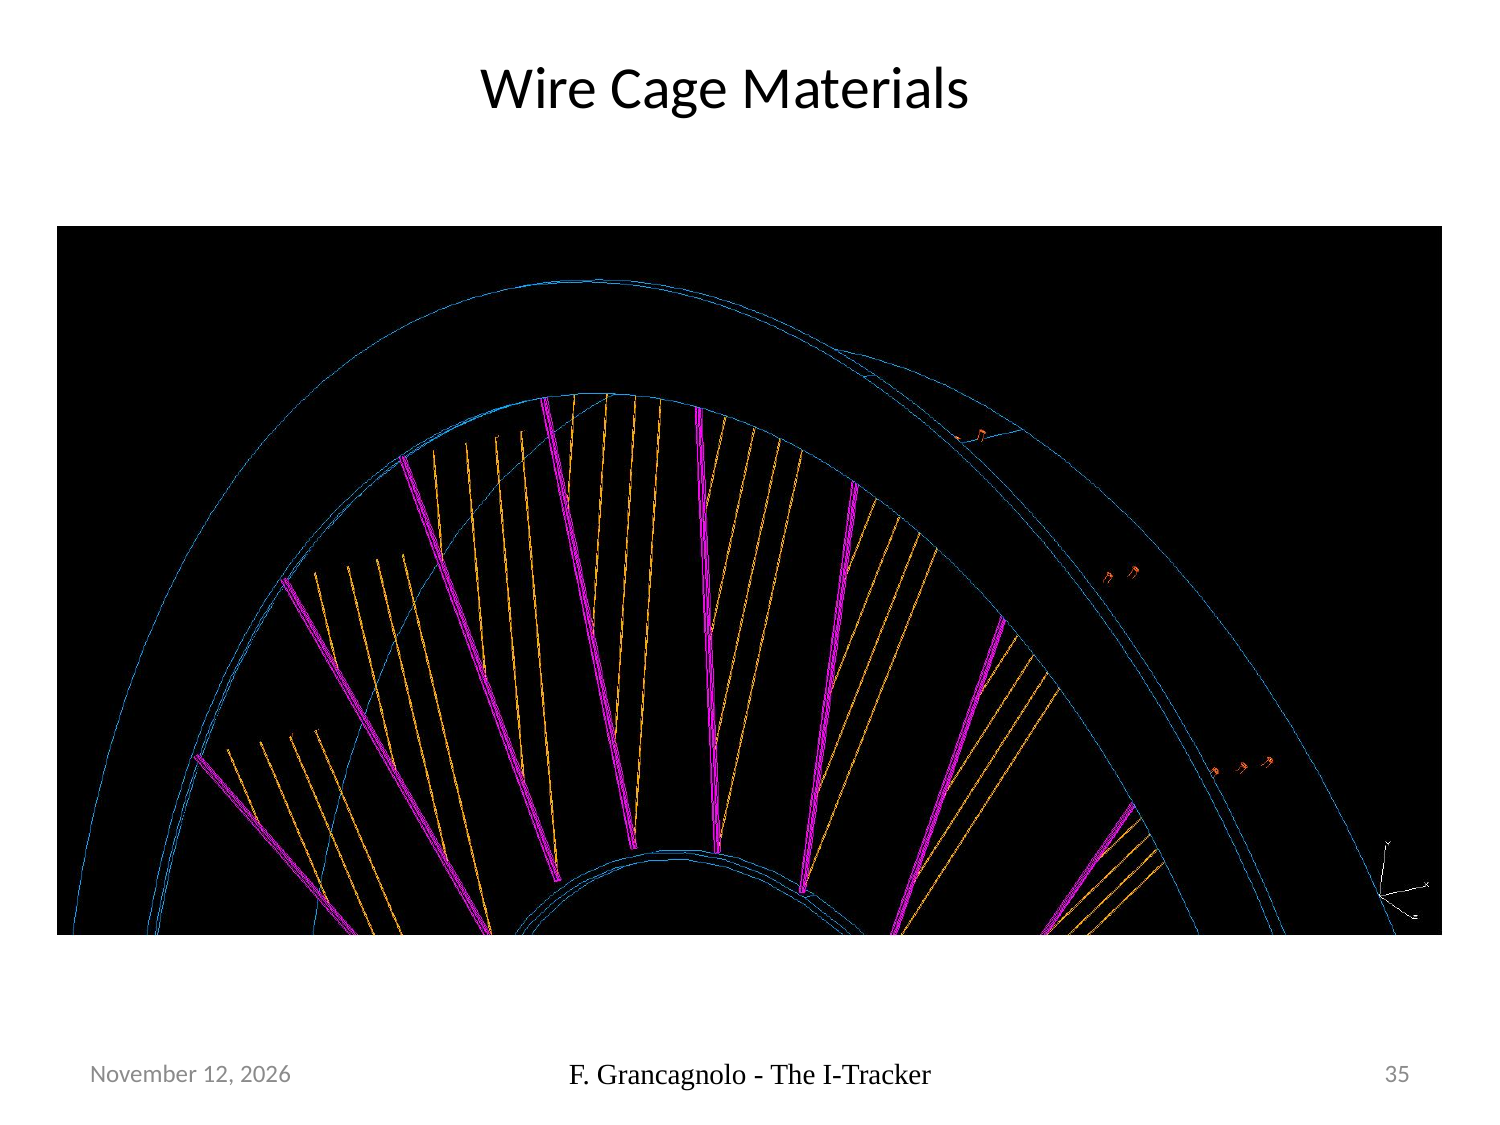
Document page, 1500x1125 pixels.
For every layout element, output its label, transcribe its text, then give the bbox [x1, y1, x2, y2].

slide_number 35 [1074, 1042, 1425, 1103]
title Wire Cage Materials [189, 40, 1262, 129]
footer F. Grancagnolo - The I-Tracker [512, 1042, 988, 1103]
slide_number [75, 1042, 425, 1103]
picture [57, 226, 1500, 1016]
